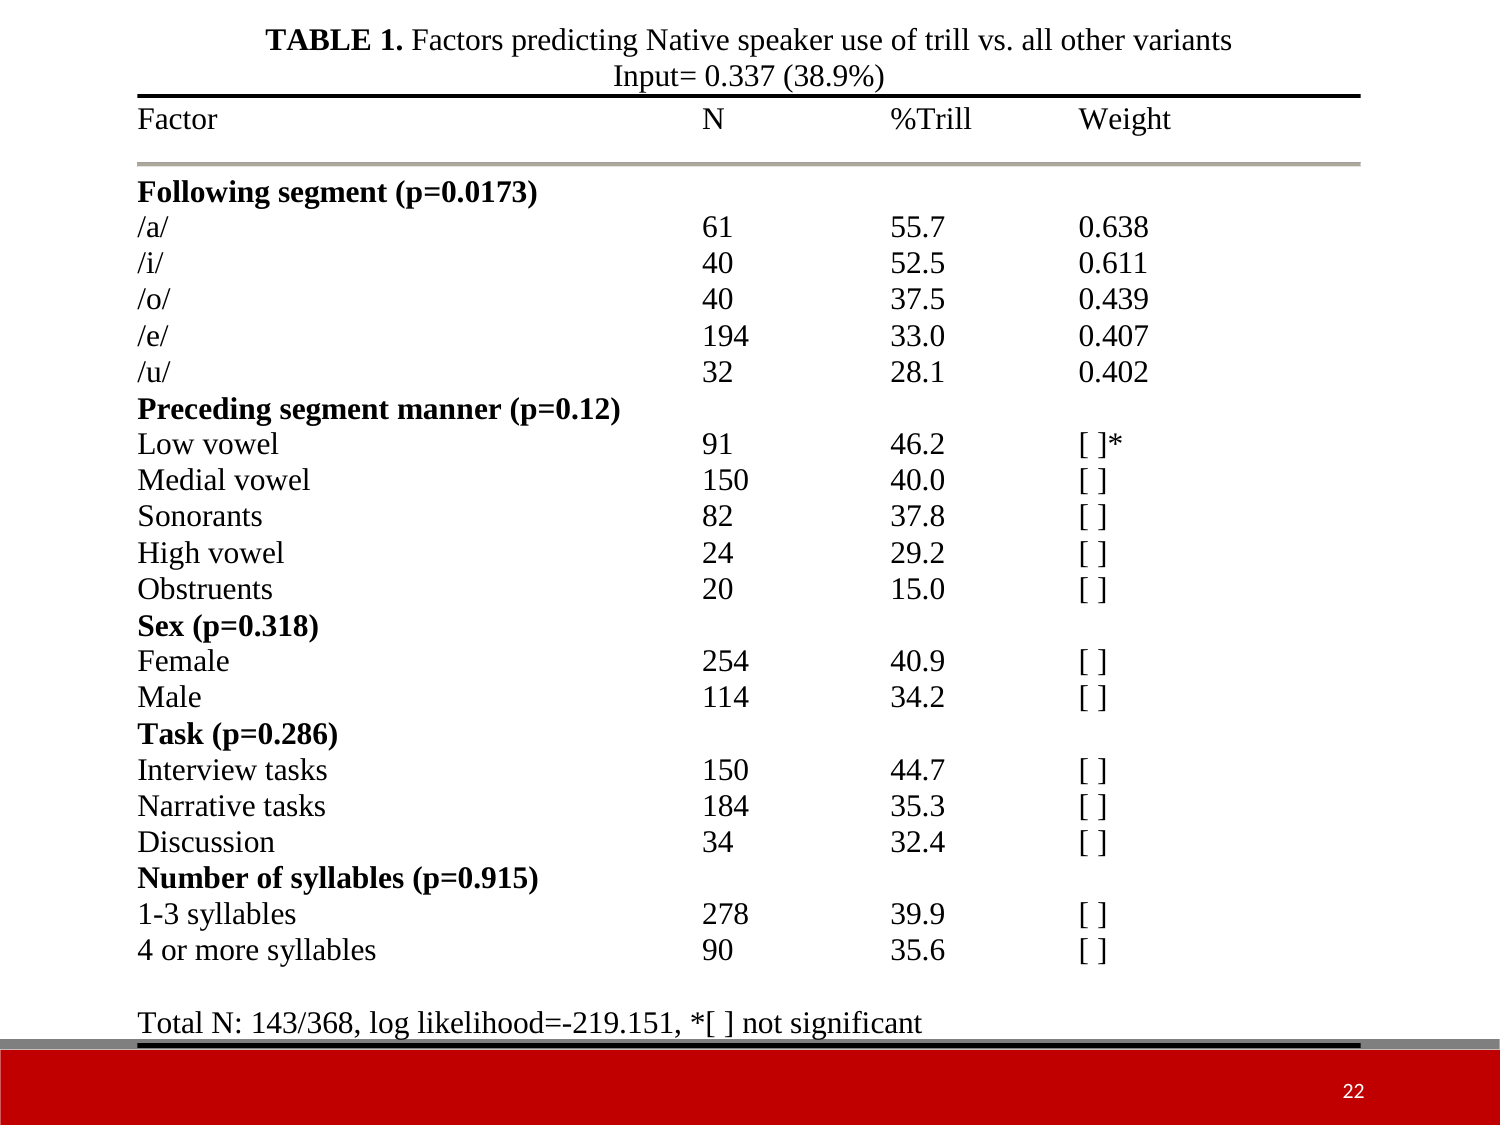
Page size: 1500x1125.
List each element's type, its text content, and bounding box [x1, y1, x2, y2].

slide_number 22 [1218, 1059, 1380, 1120]
picture [136, 21, 1362, 1087]
